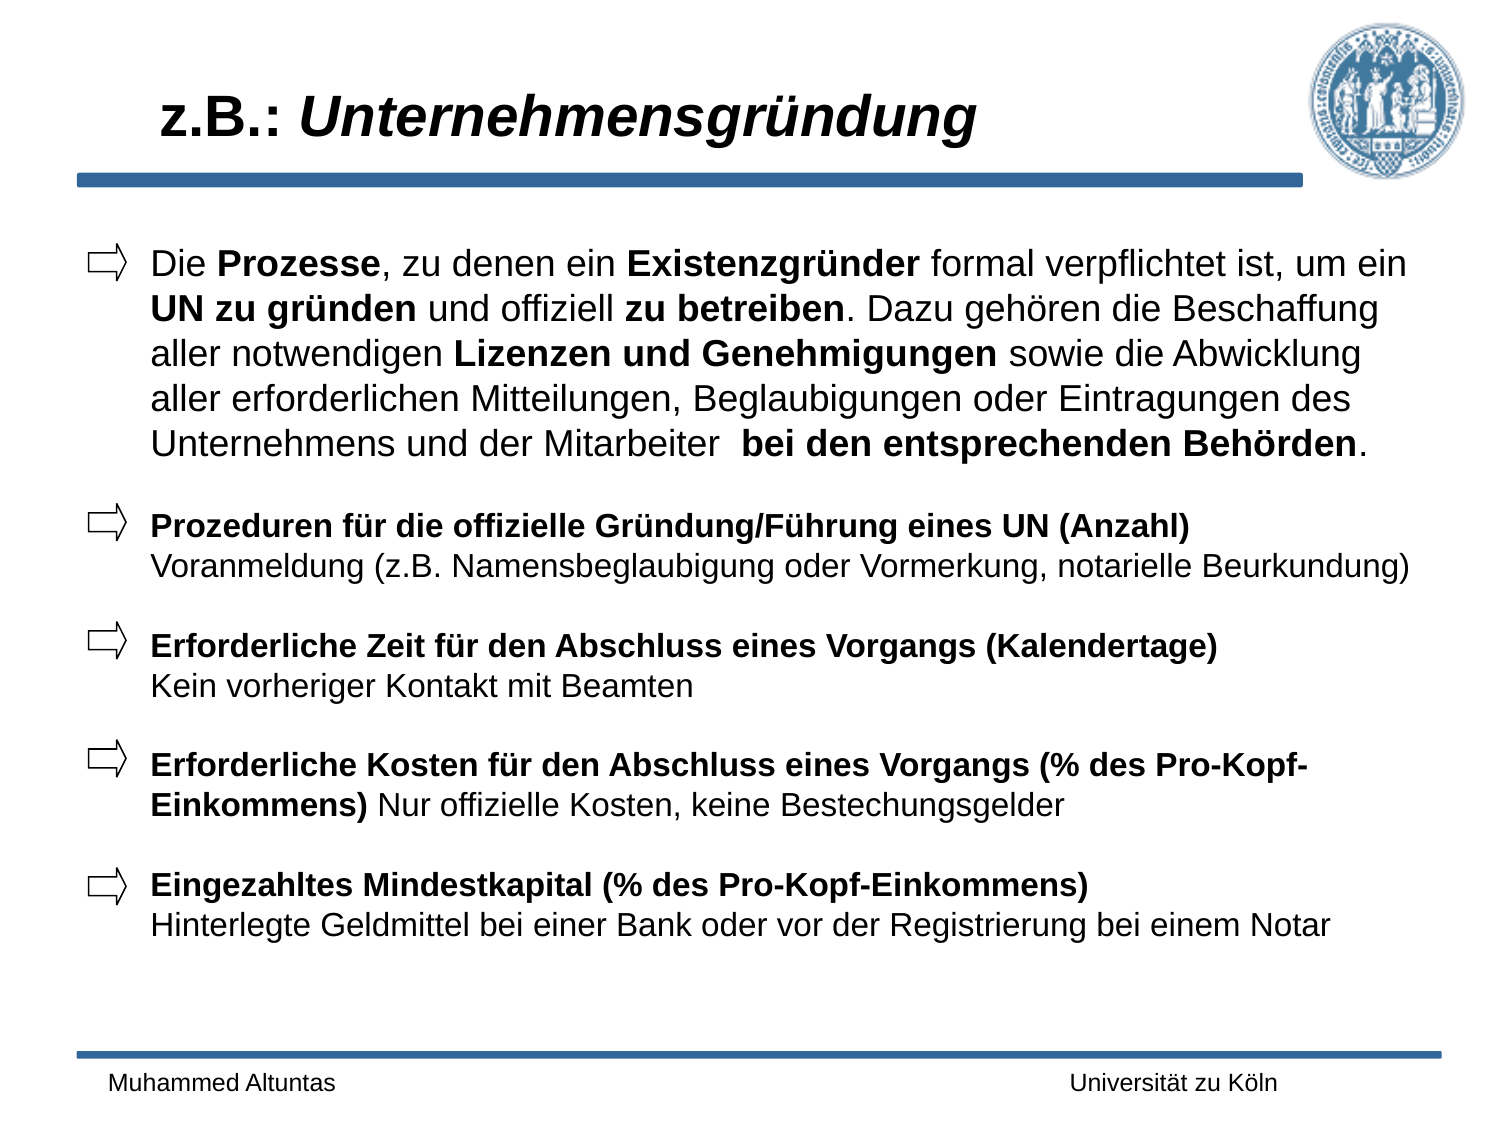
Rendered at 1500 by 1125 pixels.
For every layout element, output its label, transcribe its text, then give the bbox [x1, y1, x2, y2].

text_box [88, 243, 127, 281]
text_box [88, 503, 127, 541]
text_box [159, 402, 1365, 416]
text_box [88, 867, 127, 906]
footer Universität zu Köln [818, 1058, 1294, 1103]
text_box Die Prozesse, zu denen ein Existenzgründer formal verpflichtet ist, um ein UN zu gründen und offiziell zu betreiben. Dazu gehören die Beschaffung aller notwendigen Lizenzen und Genehmigungen sowie die Abwicklung aller erforderlichen Mitteilungen, Beglaubigungen oder Eintragungen des Unternehmens und der Mitarbeiter bei den entsprechenden Behörden. Prozeduren für die offizielle Gründung/Führung eines UN (Anzahl) Voranmeldung (z.B. Namensbeglaubigung oder Vormerkung, notarielle Beurkundung) Erforderliche Zeit für den Abschluss eines Vorgangs (Kalendertage) Kein vorheriger Kontakt mit Beamten Erforderliche Kosten für den Abschluss eines Vorgangs (% des Pro-Kopf-Einkommens) Nur offizielle Kosten, keine Bestechungsgelder Eingezahltes Mindestkapital (% des Pro-Kopf-Einkommens) Hinterlegte Geldmittel bei einer Bank oder vor der Registrierung bei einem Notar [135, 231, 1438, 951]
text_box [88, 621, 127, 660]
text_box [88, 739, 127, 778]
slide_number Muhammed Altuntas [92, 1058, 444, 1103]
title z.B.: Unternehmensgründung [144, 19, 1495, 207]
